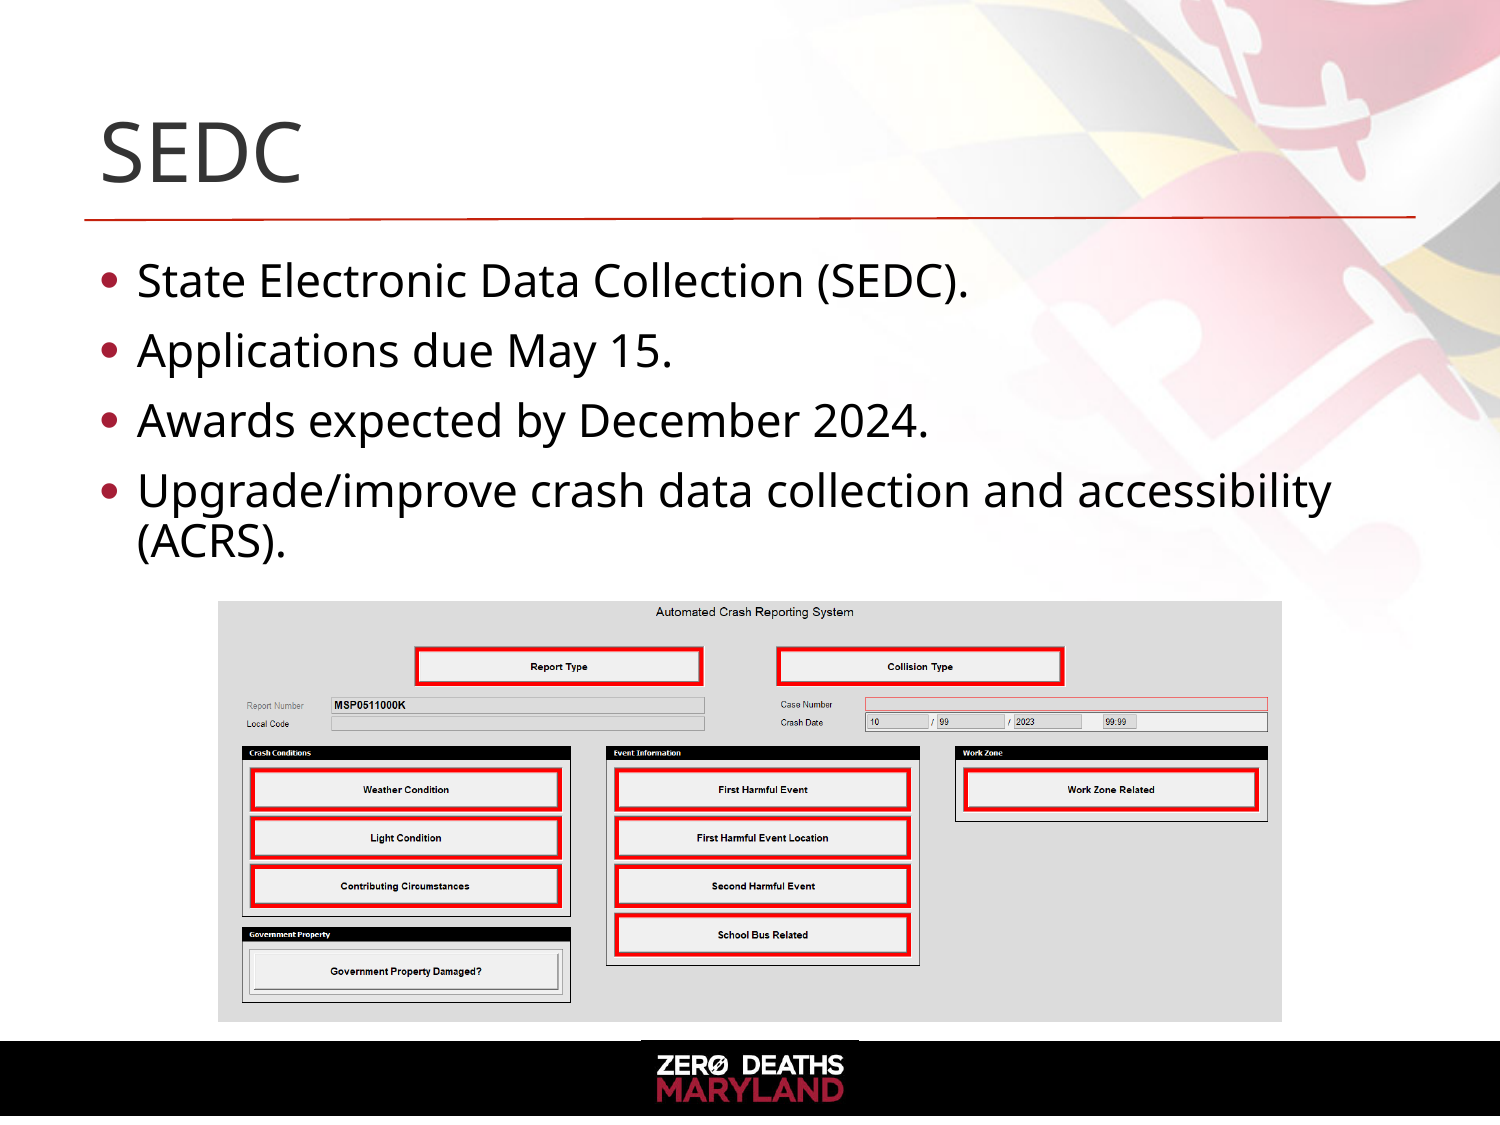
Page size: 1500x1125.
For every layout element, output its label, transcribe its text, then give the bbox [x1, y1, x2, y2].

list State Electronic Data Collection (SEDC). Applications due May 15. Awards expected by December 2024. Upgrade/improve crash data collection and accessibility (ACRS). [84, 250, 1416, 825]
title SEDC [84, 103, 1144, 218]
picture [0, 0, 1500, 1125]
